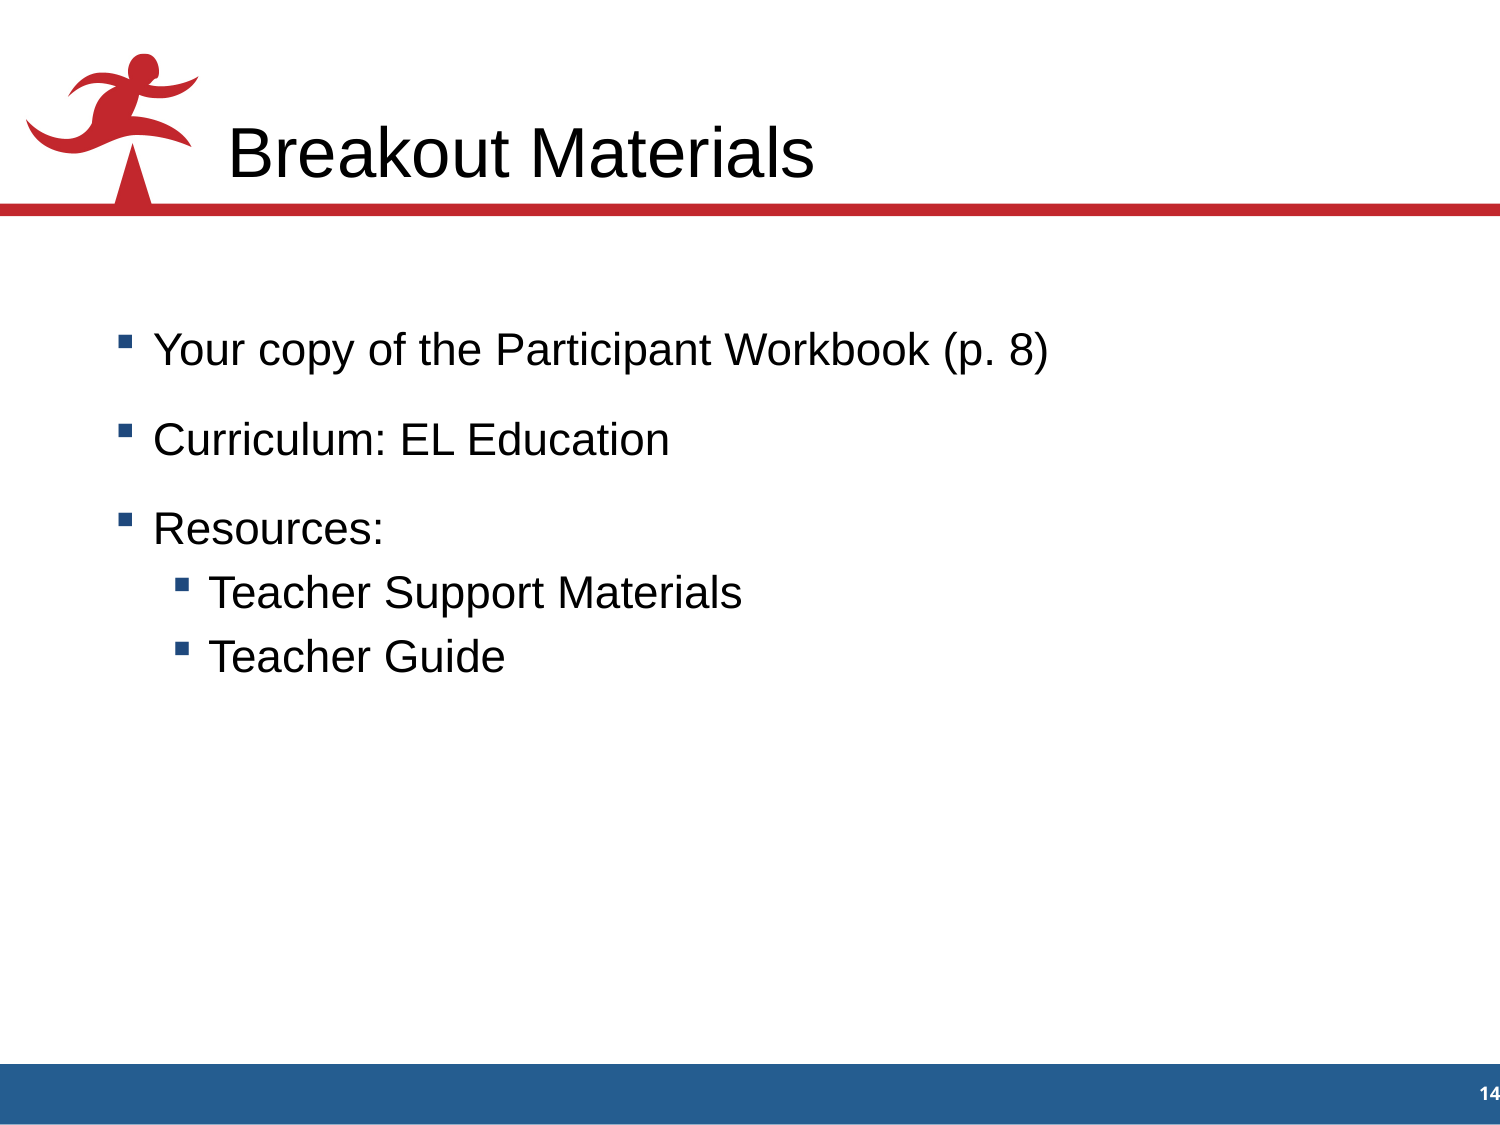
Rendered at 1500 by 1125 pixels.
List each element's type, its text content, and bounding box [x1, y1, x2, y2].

picture [0, 0, 1500, 1125]
list Your copy of the Participant Workbook (p. 8) Curriculum: EL Education Resources: Teacher Support Materials Teacher Guide [99, 312, 1400, 1025]
title Breakout Materials [212, 50, 1375, 200]
